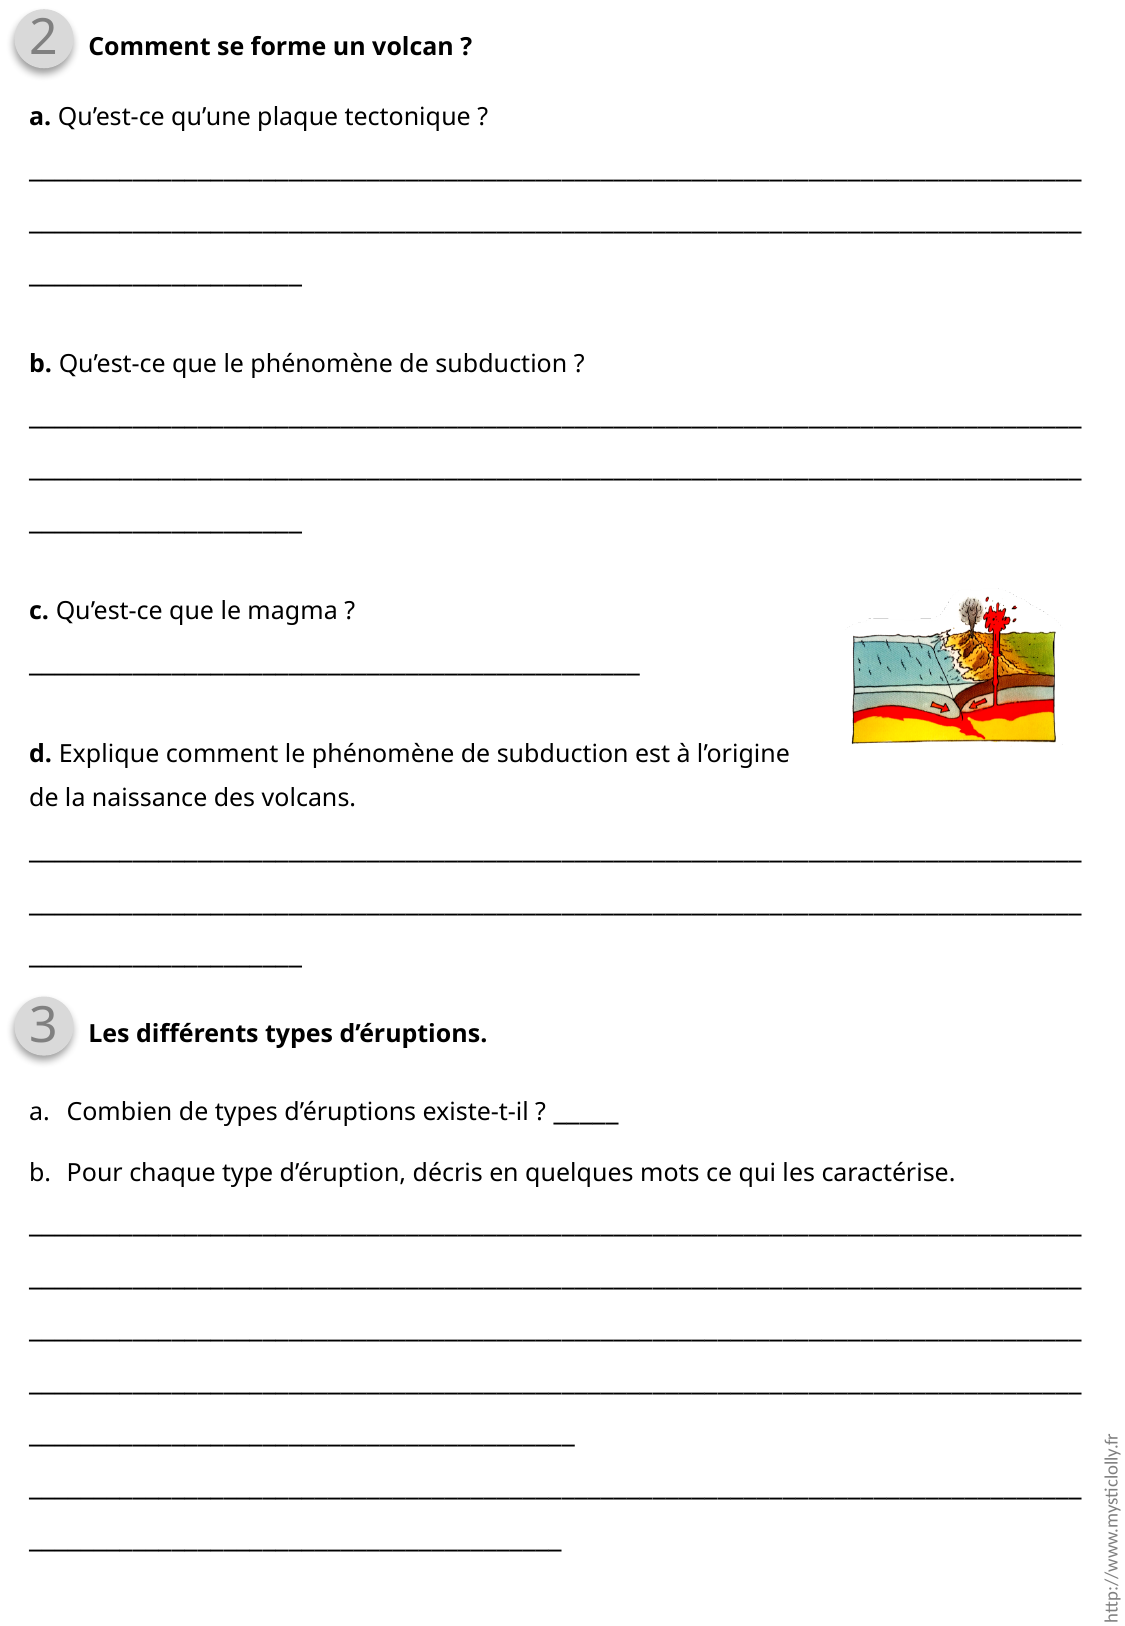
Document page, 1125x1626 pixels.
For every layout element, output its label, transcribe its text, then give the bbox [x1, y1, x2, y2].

text_box Les différents types d’éruptions. [78, 1010, 1078, 1055]
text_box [14, 984, 74, 1061]
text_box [14, 0, 74, 74]
text_box Comment se forme un volcan ? [78, 22, 1078, 68]
picture [845, 587, 1063, 749]
text_box Combien de types d’éruptions existe-t-il ? _____ Pour chaque type d’éruption, décris en quelques mots ce qui les caractérise. ______________________________________________________________________________________________________________________________________________________________________________________________________________________________________________________________________________________________________________________________________________________________________________ __________________________________________________________________________________________________________________________ [14, 1084, 1106, 1561]
text_box a. Qu’est-ce qu’une plaque tectonique ? _______________________________________________________________________________________________________________________________________________________________________________________ b. Qu’est-ce que le phénomène de subduction ? _______________________________________________________________________________________________________________________________________________________________________________________ c. Qu’est-ce que le magma ? _______________________________________________ d. Explique comment le phénomène de subduction est à l’origine de la naissance des volcans. _______________________________________________________________________________________________________________________________________________________________________________________ [14, 93, 1106, 977]
